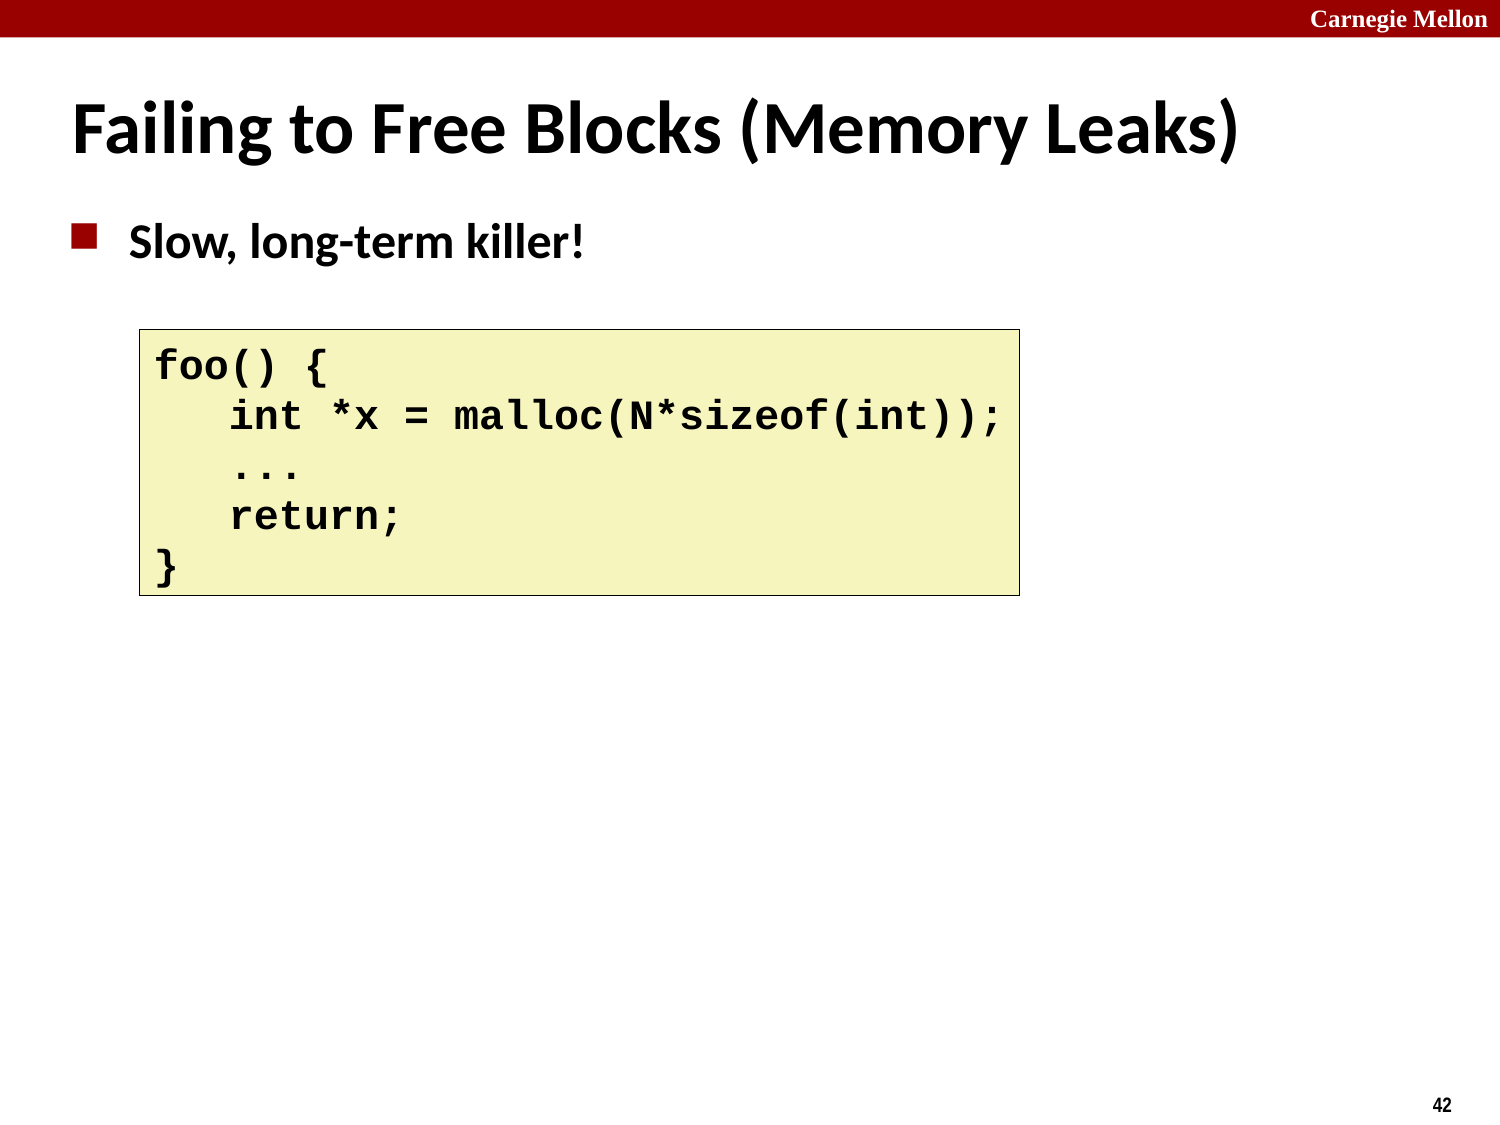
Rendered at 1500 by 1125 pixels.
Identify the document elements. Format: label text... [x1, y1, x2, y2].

list Slow, long-term killer! [57, 205, 1421, 1063]
title Failing to Free Blocks (Memory Leaks) [57, 46, 1488, 213]
text_box foo() { int *x = malloc(N*sizeof(int)); ... return; } [139, 329, 1019, 596]
